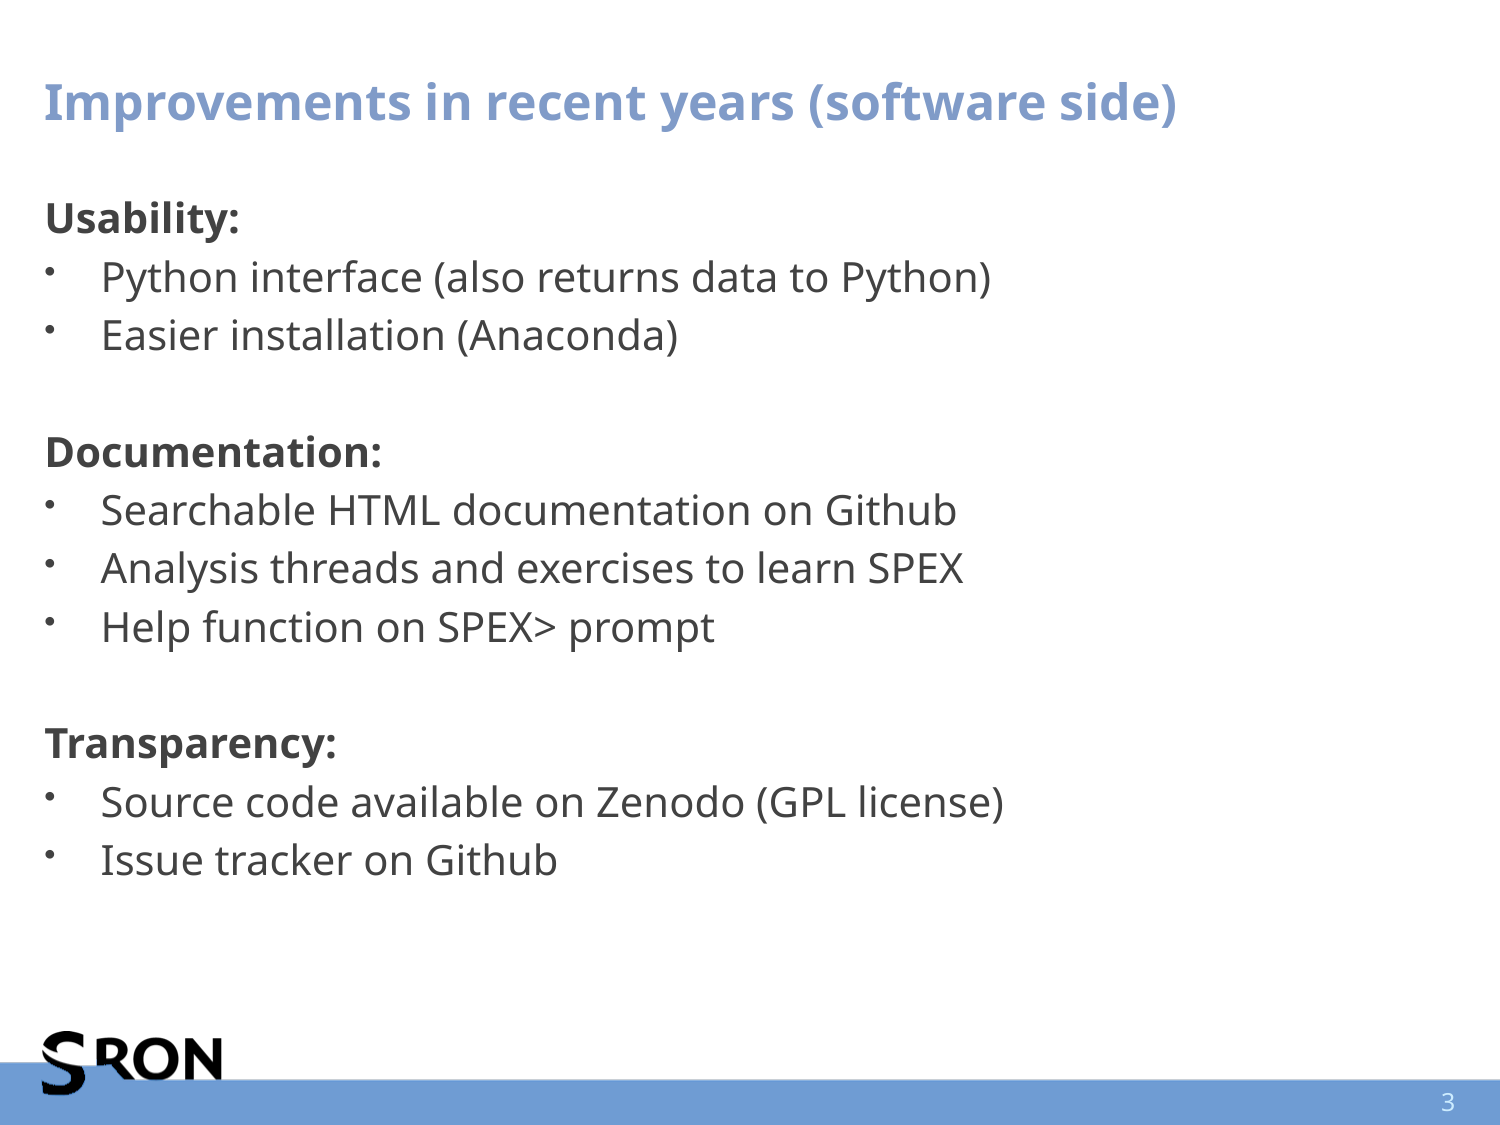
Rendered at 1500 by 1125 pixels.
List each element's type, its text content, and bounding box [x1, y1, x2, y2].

picture [0, 1031, 1500, 1125]
list Usability: Python interface (also returns data to Python) Easier installation (Anaconda) Documentation: Searchable HTML documentation on Github Analysis threads and exercises to learn SPEX Help function on SPEX> prompt Transparency: Source code available on Zenodo (GPL license) Issue tracker on Github [29, 184, 1471, 1024]
slide_number 3 [1387, 1082, 1471, 1125]
title Improvements in recent years (software side) [29, 42, 1471, 159]
